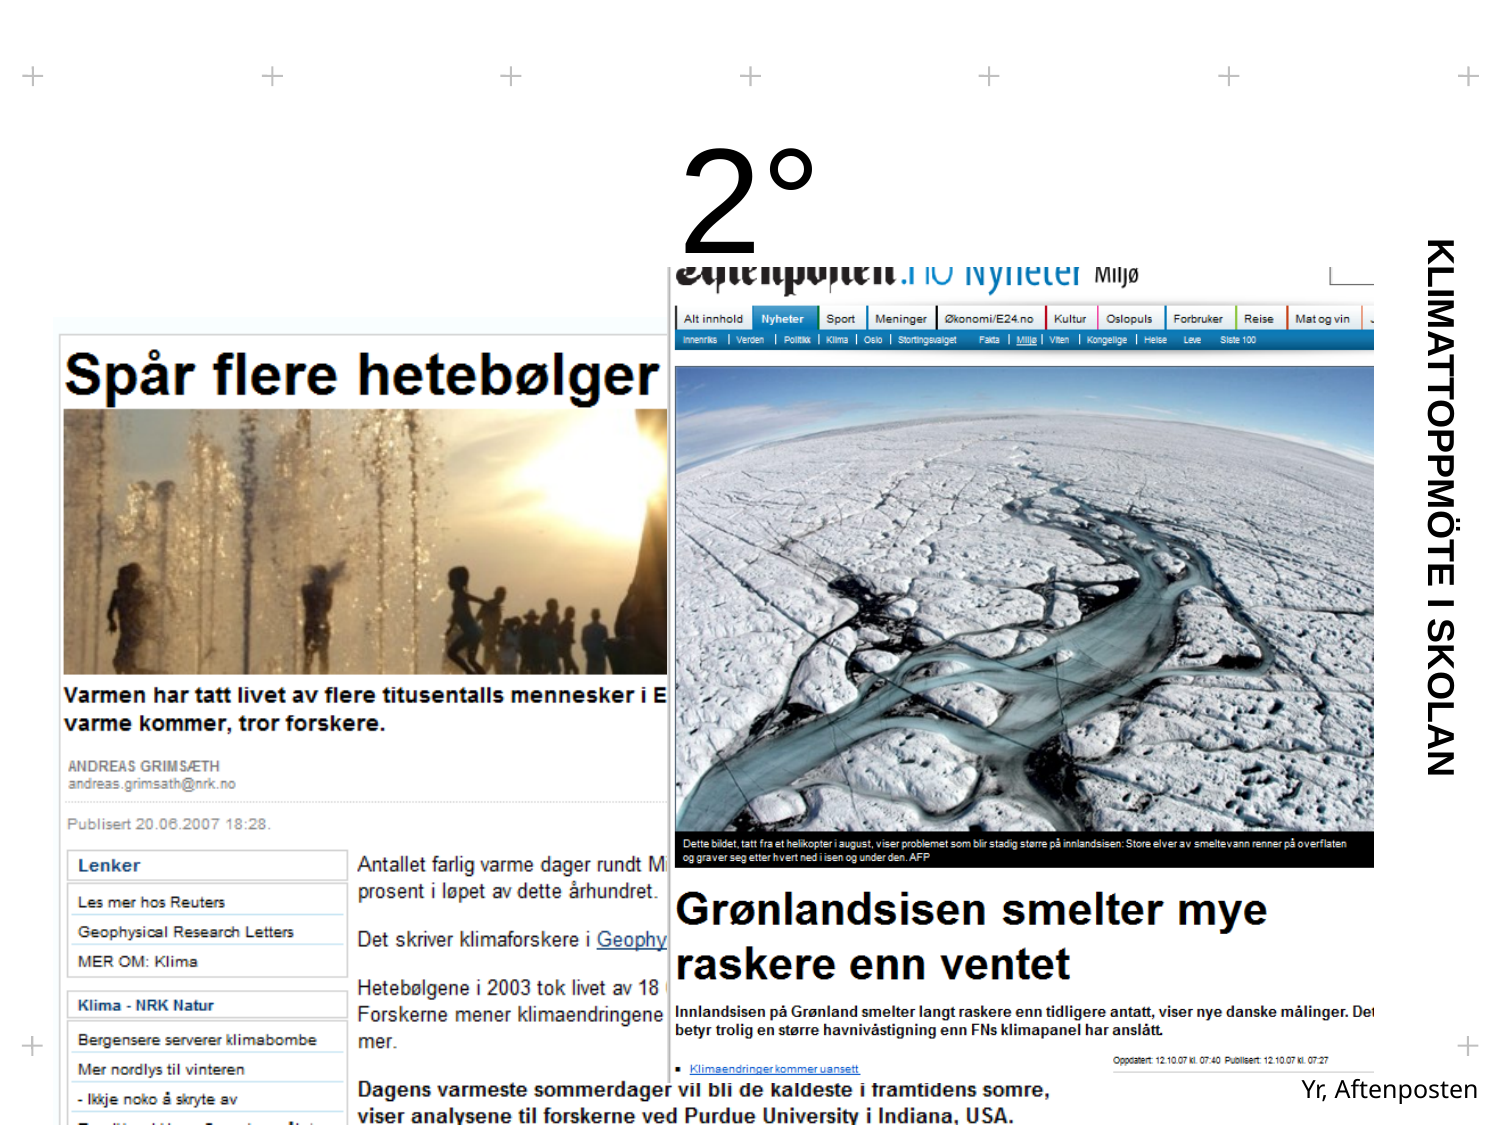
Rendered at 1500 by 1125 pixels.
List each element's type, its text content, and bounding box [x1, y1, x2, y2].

picture [52, 266, 1374, 1125]
text_box Yr, Aftenposten [1286, 1036, 1500, 1112]
title 2° [75, 119, 1425, 268]
